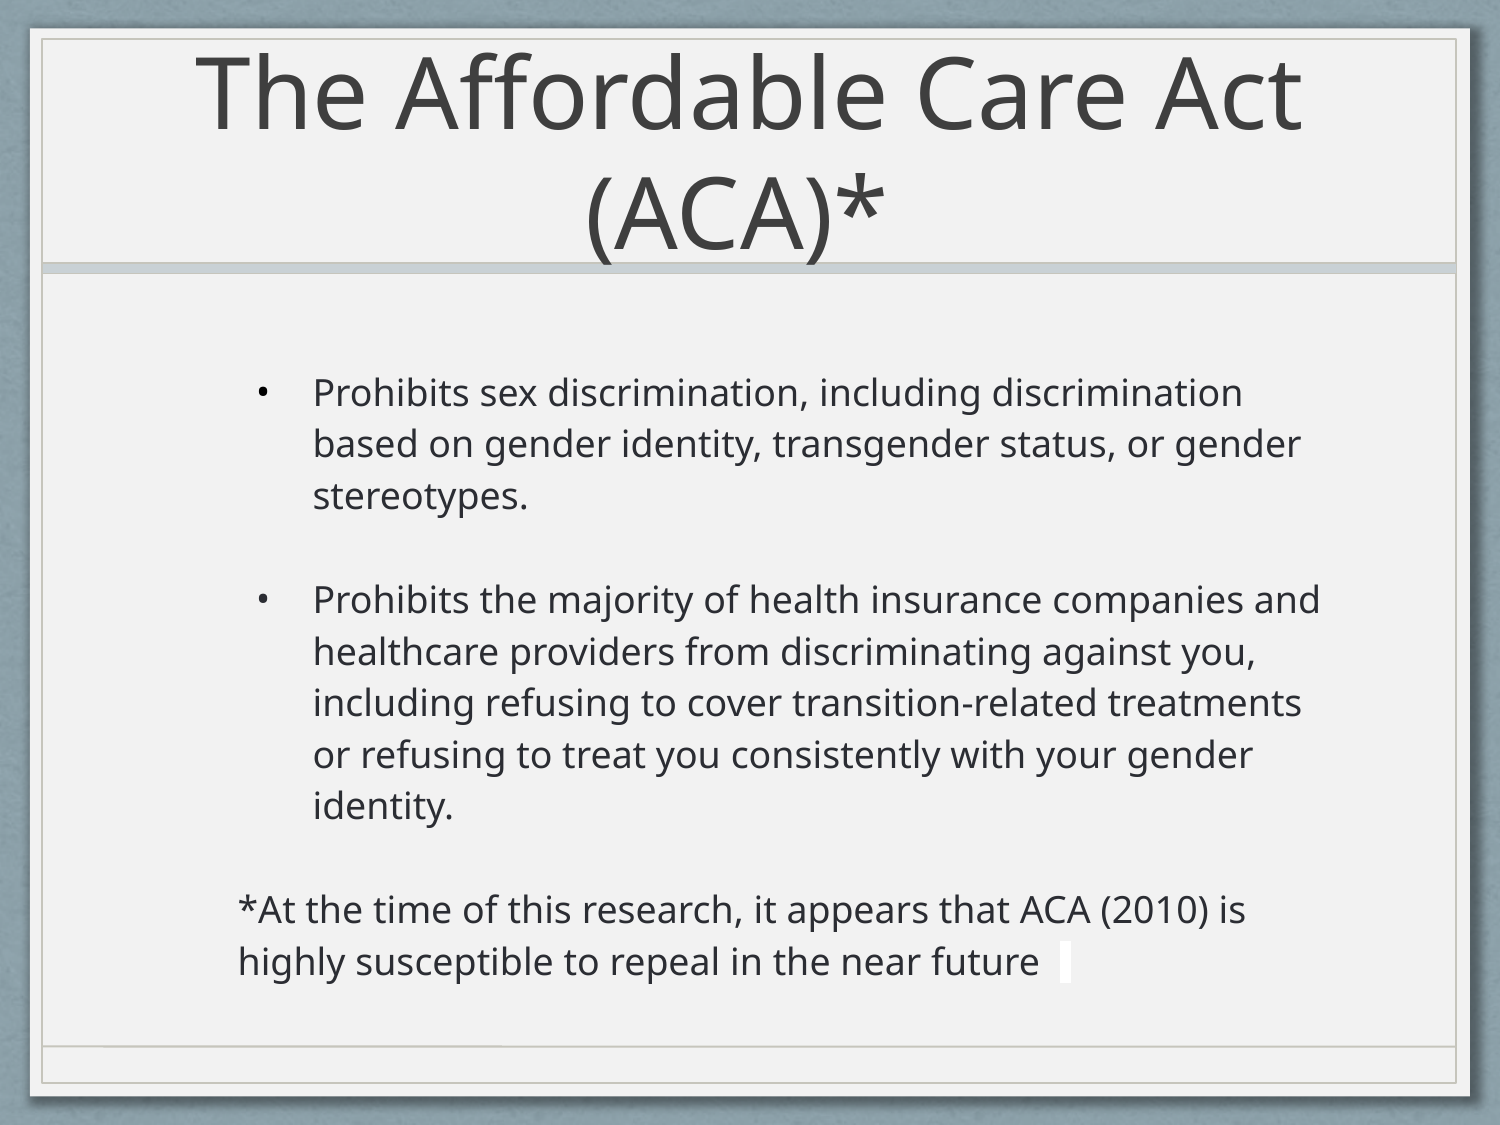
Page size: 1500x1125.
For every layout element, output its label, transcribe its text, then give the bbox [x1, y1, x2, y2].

list Prohibits sex discrimination, including discrimination based on gender identity, transgender status, or gender stereotypes. Prohibits the majority of health insurance companies and healthcare providers from discriminating against you, including refusing to cover transition-related treatments or refusing to treat you consistently with your gender identity. *At the time of this research, it appears that ACA (2010) is highly susceptible to repeal in the near future [147, 347, 1353, 992]
picture [0, 0, 1500, 1125]
title The Affordable Care Act (ACA)* [147, 40, 1353, 260]
